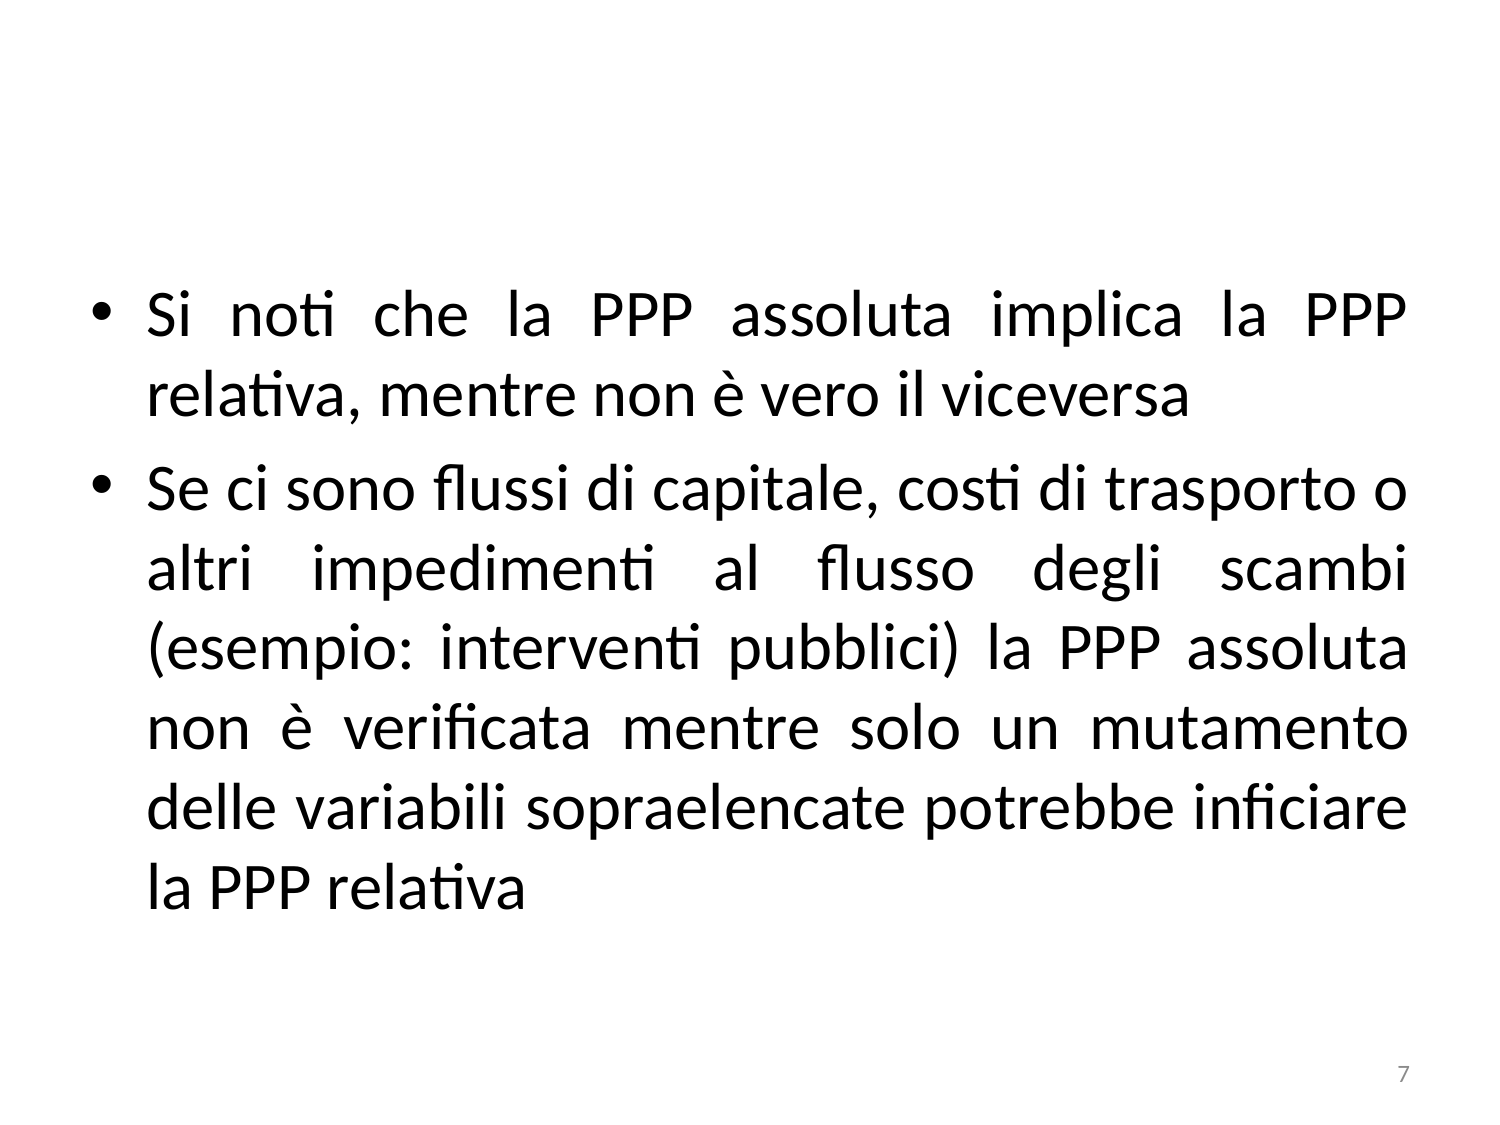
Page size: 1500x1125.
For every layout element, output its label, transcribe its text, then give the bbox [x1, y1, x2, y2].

slide_number 7 [1074, 1042, 1425, 1103]
list Si noti che la PPP assoluta implica la PPP relativa, mentre non è vero il viceversa Se ci sono flussi di capitale, costi di trasporto o altri impedimenti al flusso degli scambi (esempio: interventi pubblici) la PPP assoluta non è verificata mentre solo un mutamento delle variabili sopraelencate potrebbe inficiare la PPP relativa [75, 262, 1425, 1005]
